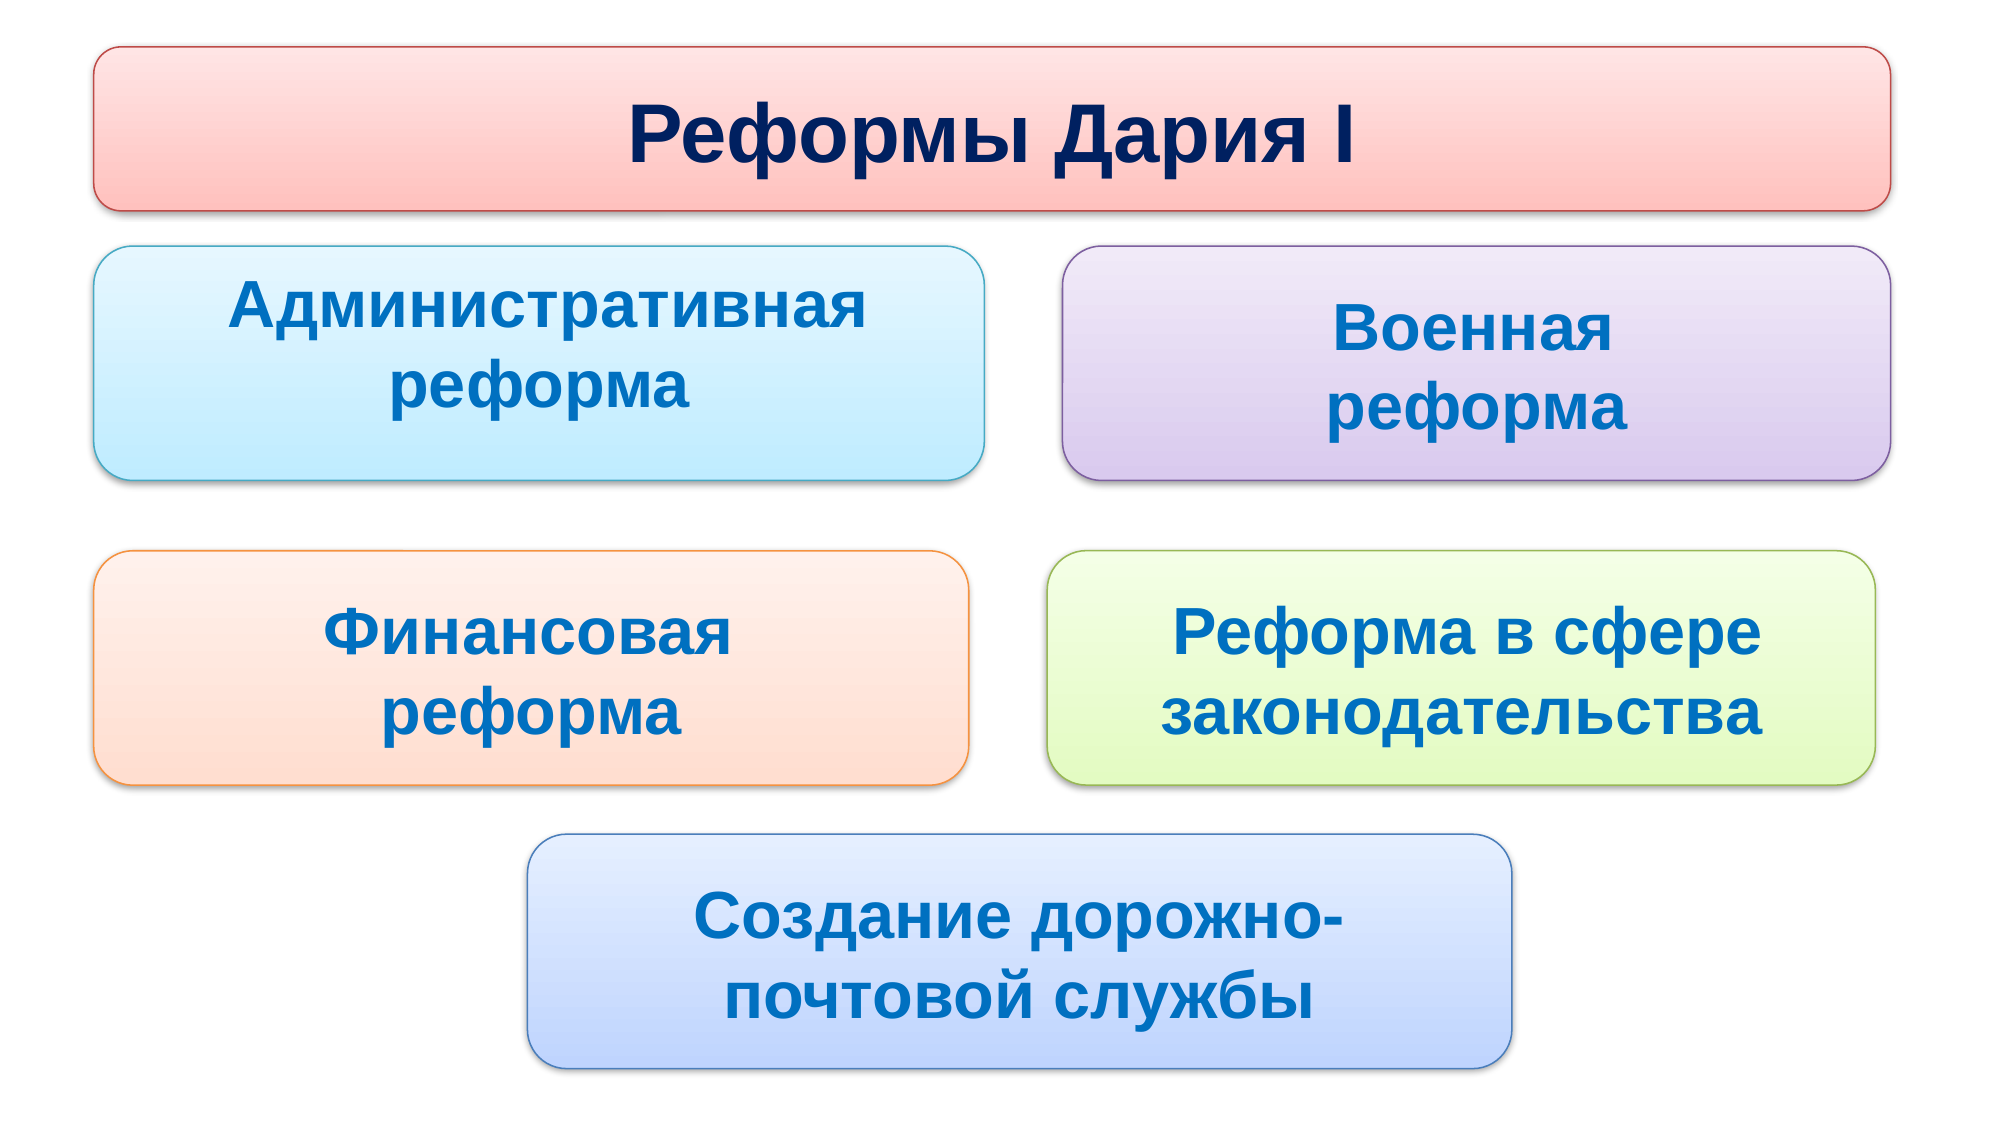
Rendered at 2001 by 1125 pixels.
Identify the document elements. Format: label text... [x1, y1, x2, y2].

text_box Административная реформа [92, 245, 986, 482]
text_box Финансовая реформа [92, 549, 970, 786]
text_box Военная реформа [1061, 245, 1892, 482]
text_box Реформа в сфере законодательства [1046, 549, 1877, 786]
text_box Реформы Дария I [92, 46, 1892, 212]
text_box Создание дорожно-почтовой службы [526, 833, 1513, 1070]
